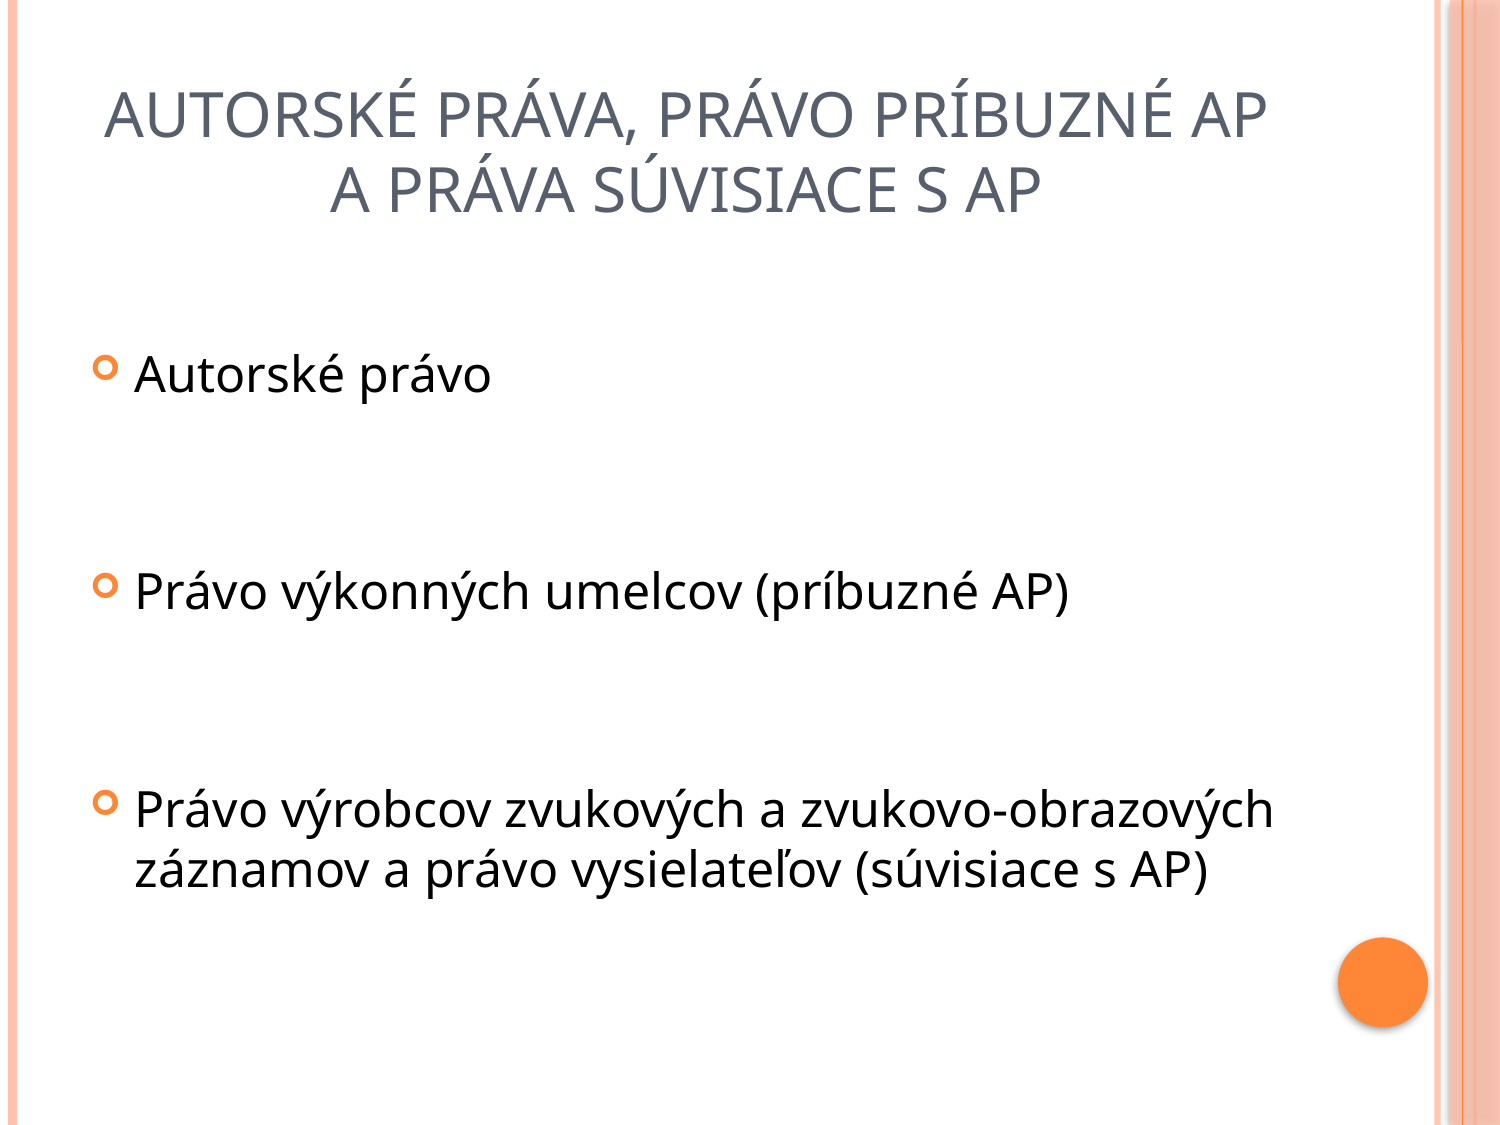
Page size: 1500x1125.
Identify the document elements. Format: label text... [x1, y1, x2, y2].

list Autorské právo Právo výkonných umelcov (príbuzné AP) Právo výrobcov zvukových a zvukovo-obrazových záznamov a právo vysielateľov (súvisiace s AP) [75, 262, 1300, 1062]
title Autorské práva, právo príbuzné AP a práva súvisiace s AP [75, 45, 1300, 233]
